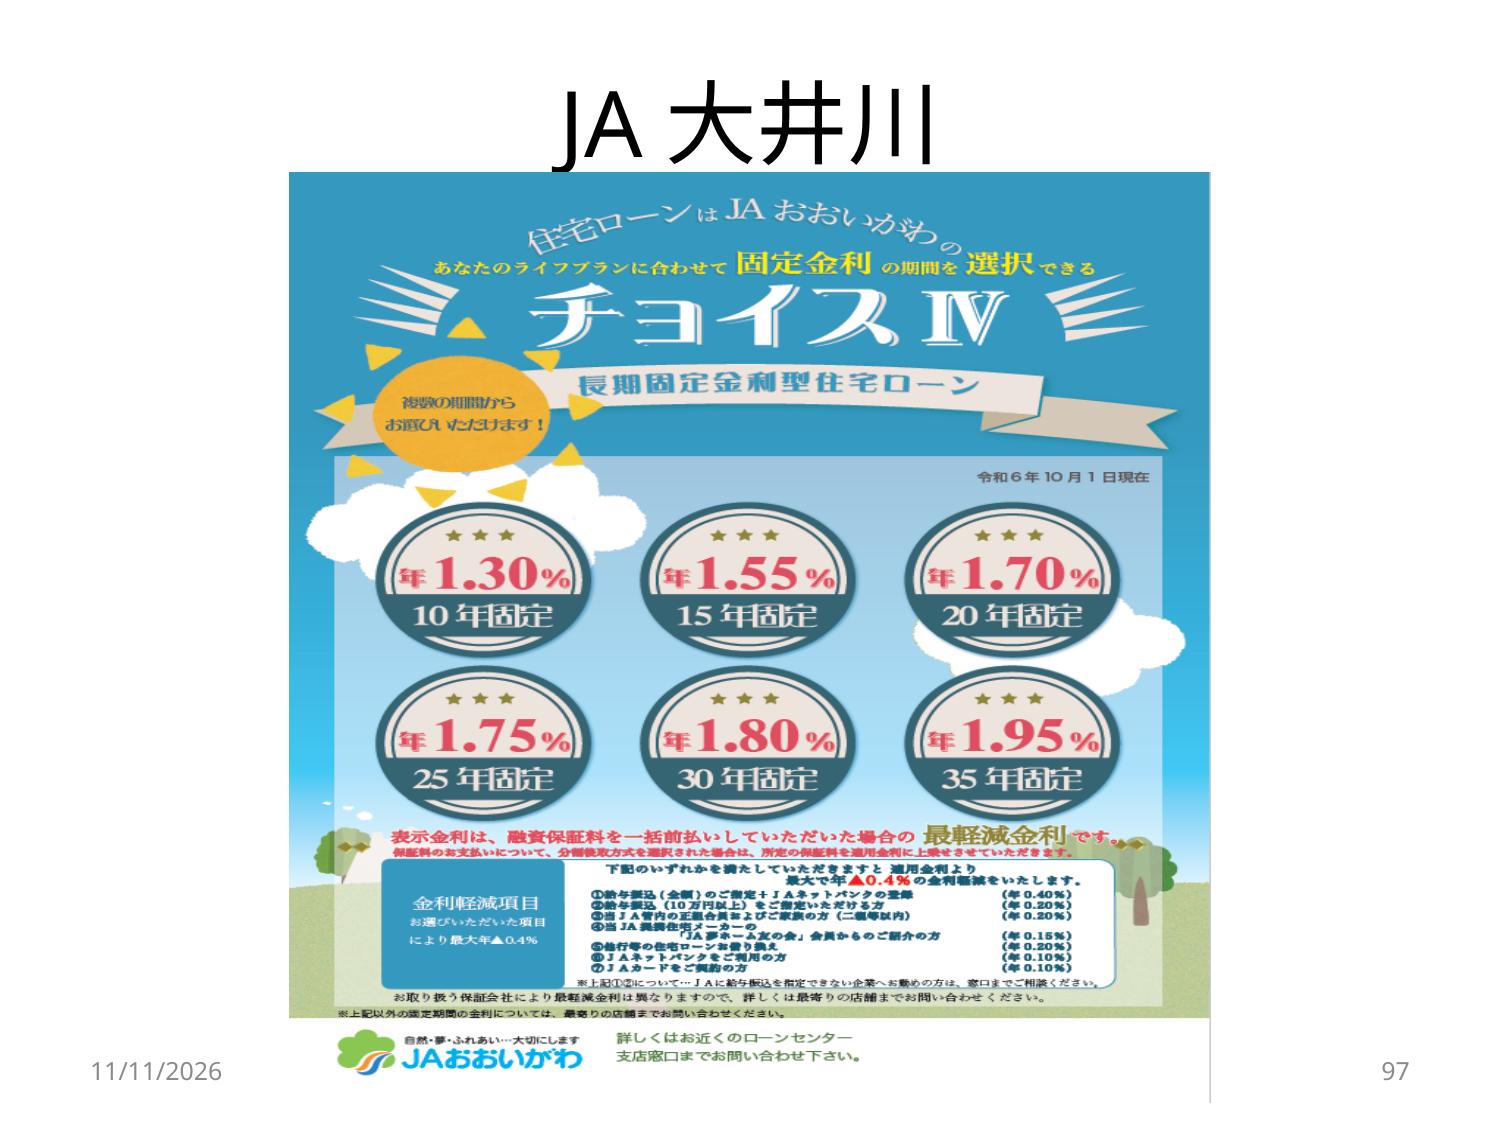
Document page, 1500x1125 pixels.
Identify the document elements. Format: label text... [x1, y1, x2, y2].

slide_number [75, 1042, 283, 1103]
title JA大井川 [75, 45, 1425, 197]
slide_number 97 [1215, 1042, 1425, 1103]
picture [288, 172, 1211, 1103]
